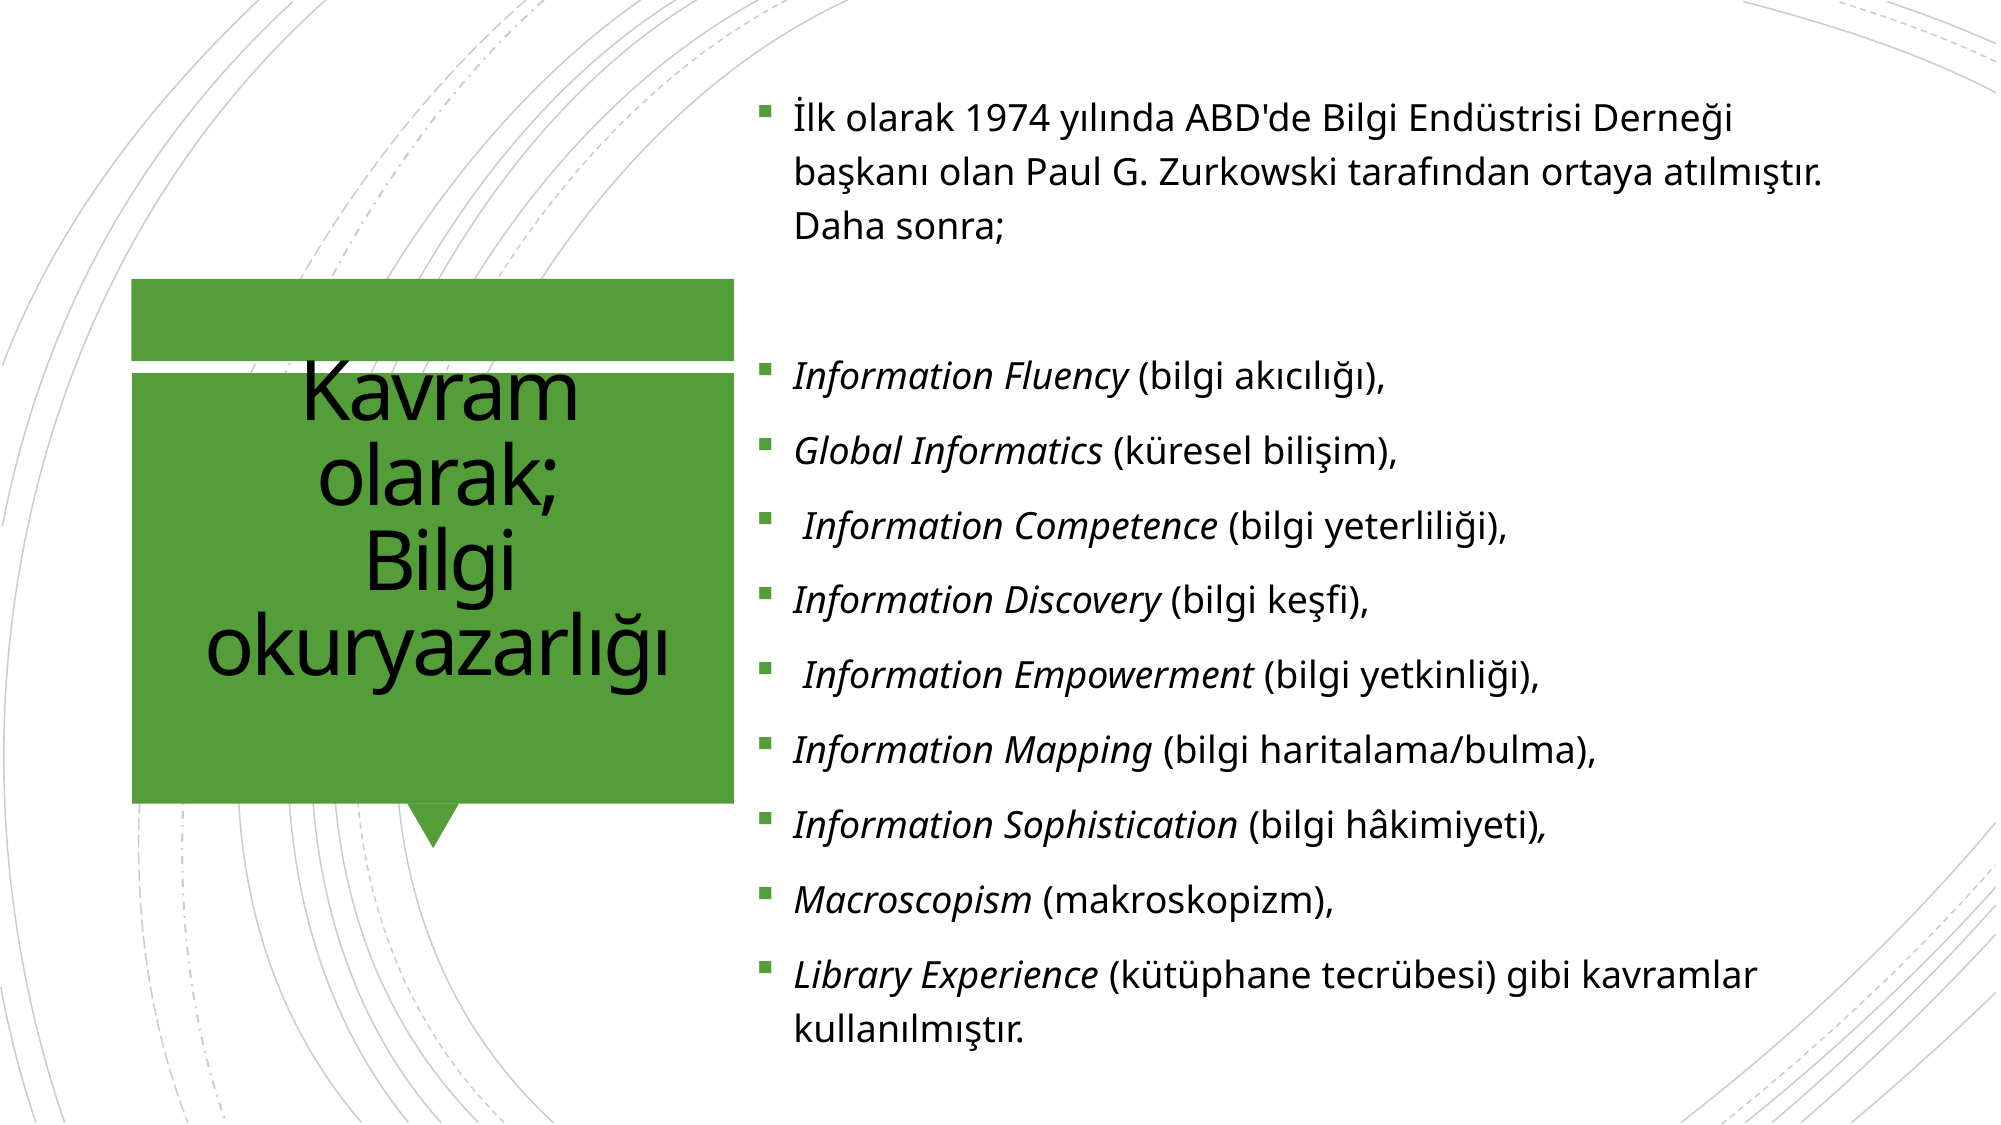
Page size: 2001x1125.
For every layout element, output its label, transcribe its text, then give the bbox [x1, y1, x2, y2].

list İlk olarak 1974 yılında ABD'de Bilgi Endüstrisi Derneği başkanı olan Paul G. Zurkowski tarafından ortaya atılmıştır. Daha sonra; Information Fluency (bilgi akıcılığı), Global Informatics (küresel bilişim), Information Competence (bilgi yeterliliği), Information Discovery (bilgi keşfi), Information Empowerment (bilgi yetkinliği), Information Mapping (bilgi haritalama/bulma), Information Sophistication (bilgi hâkimiyeti), Macroscopism (makroskopizm), Library Experience (kütüphane tecrübesi) gibi kavramlar kullanılmıştır. [740, 59, 1863, 1075]
title Kavram olarak; Bilgi okuryazarlığı [137, 279, 740, 766]
